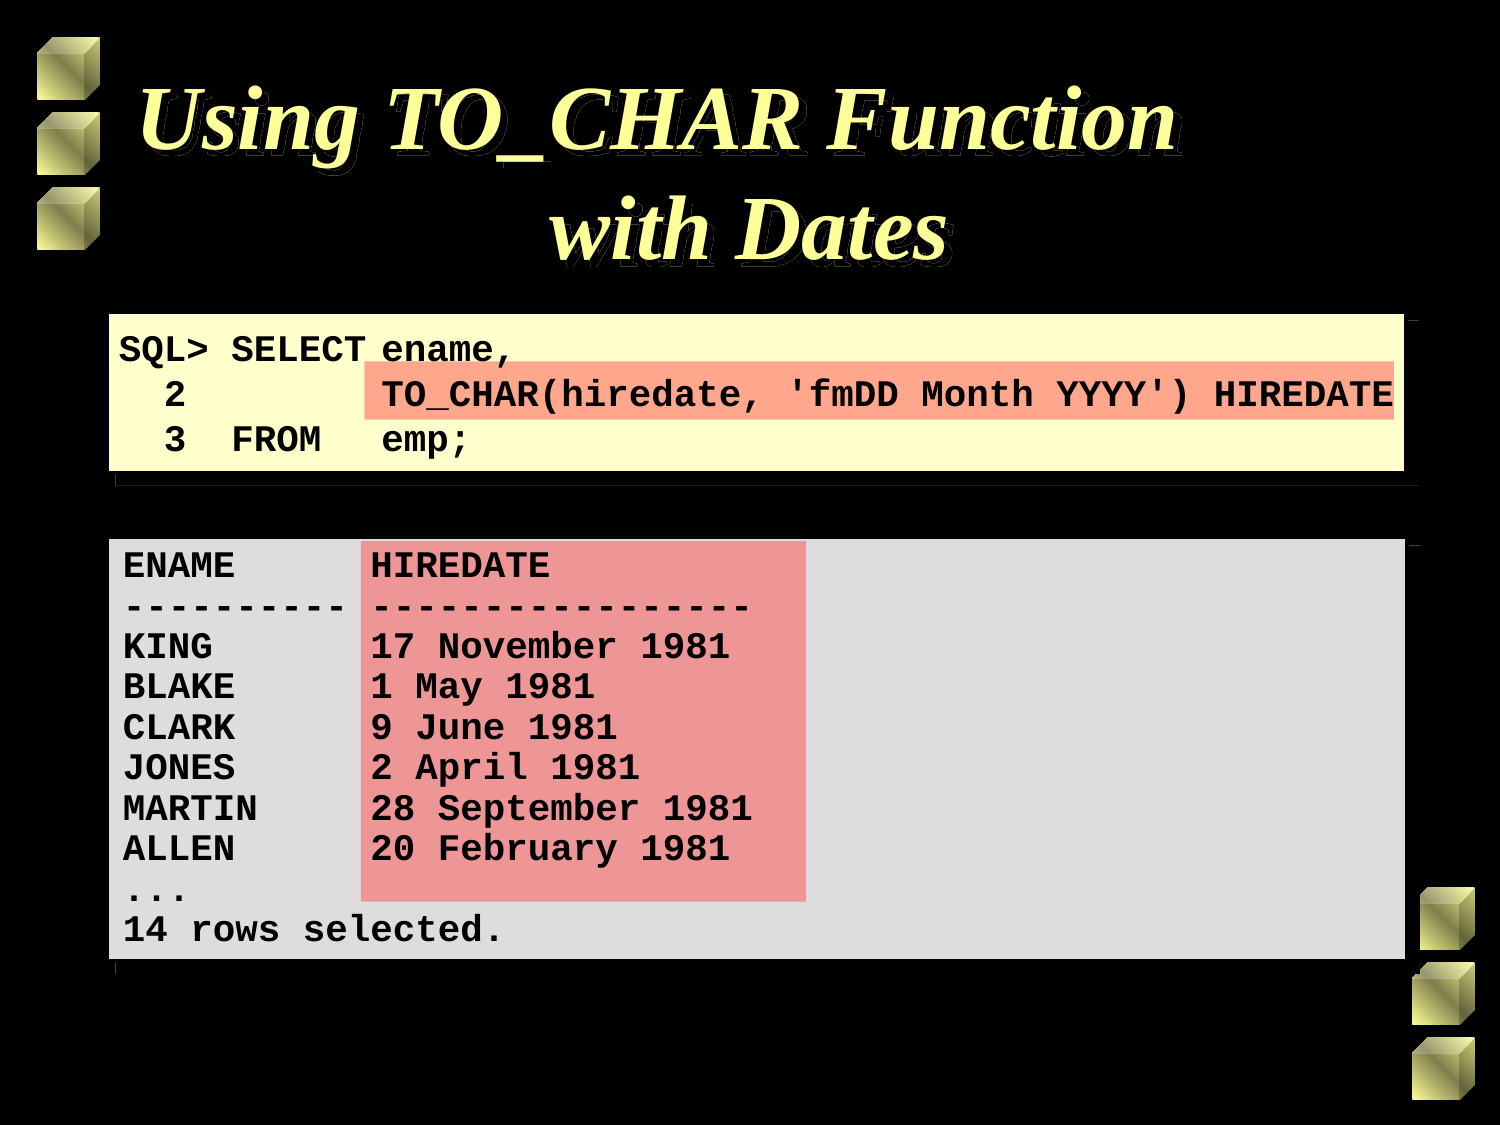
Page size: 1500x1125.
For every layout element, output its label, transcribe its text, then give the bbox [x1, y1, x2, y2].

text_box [360, 361, 1395, 902]
text_box [106, 536, 1408, 962]
text_box SQL> SELECT ename, 2 TO_CHAR(hiredate, 'fmDD Month YYYY') HIREDATE 3 FROM emp; [103, 279, 1309, 503]
title Using TO_CHAR Function with Dates [111, 49, 1388, 238]
text_box ENAME HIREDATE ---------- ----------------- KING 17 November 1981 BLAKE 1 May 1981 CLARK 9 June 1981 JONES 2 April 1981 MARTIN 28 September 1981 ALLEN 20 February 1981 ... 14 rows selected. [107, 537, 1300, 958]
text_box [1309, 312, 1406, 473]
